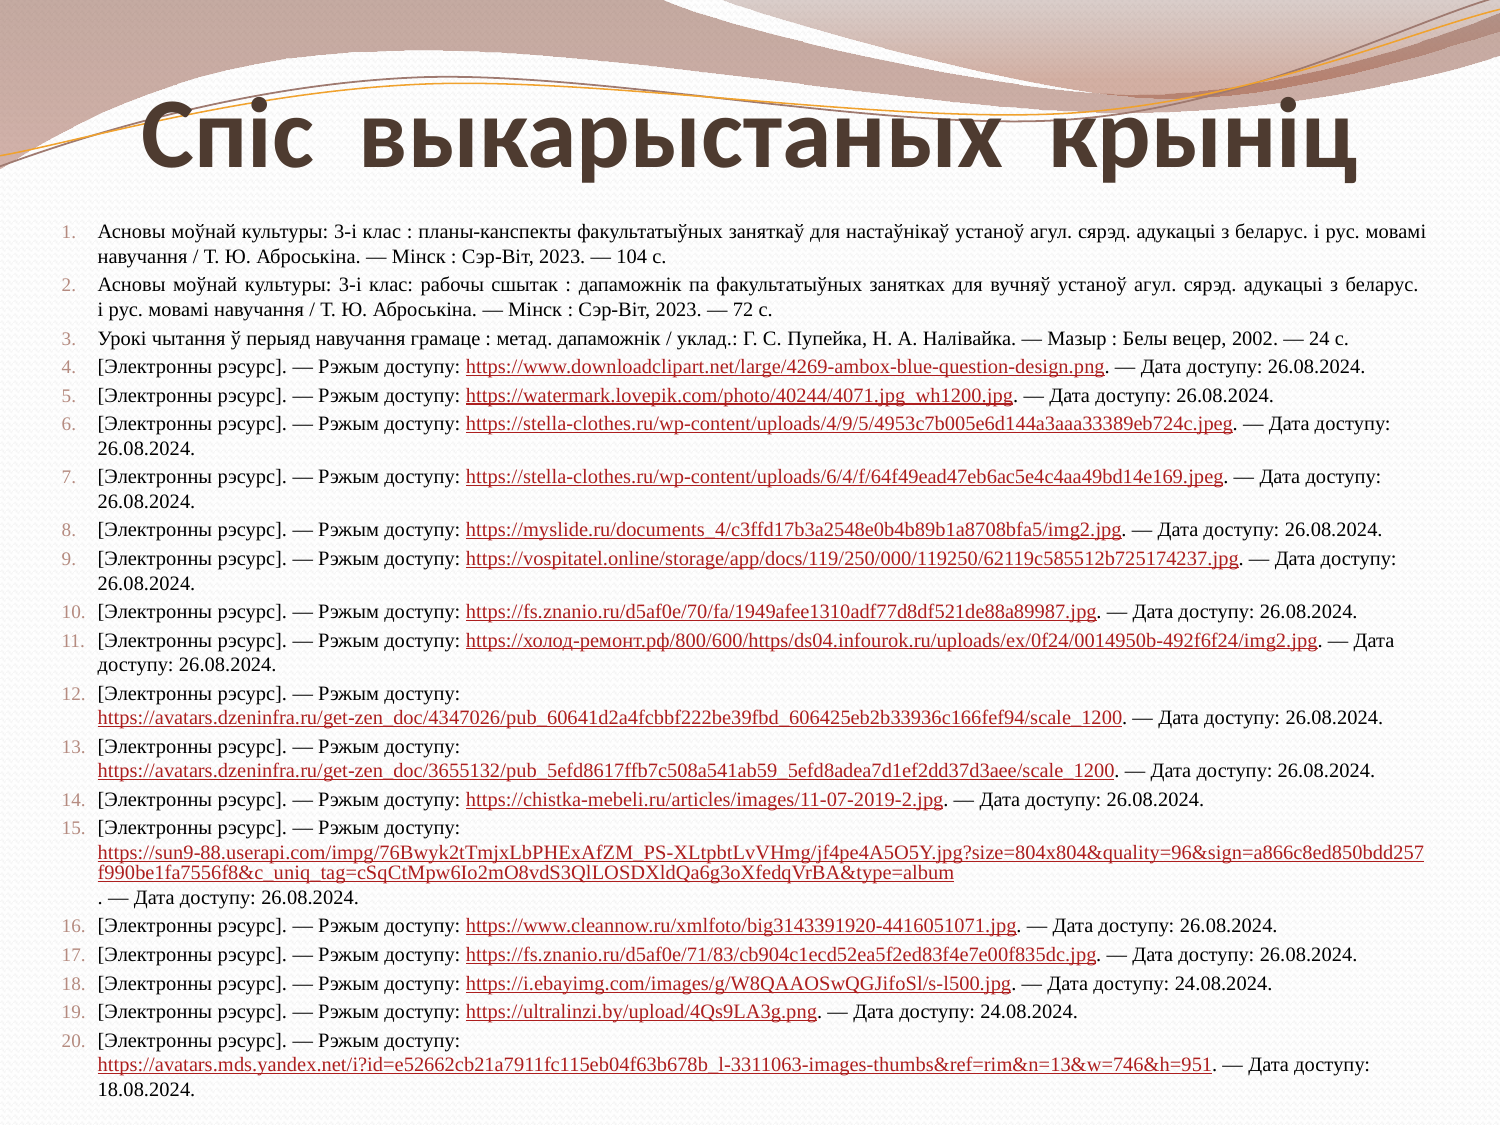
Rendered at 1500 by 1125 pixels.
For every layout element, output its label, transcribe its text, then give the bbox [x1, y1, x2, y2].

title Спіс выкарыстаных крыніц [75, 93, 1425, 188]
list Асновы моўнай культуры: 3-і клас : планы-канспекты факультатыўных заняткаў для настаўнікаў устаноў агул. сярэд. адукацыі з беларус. і рус. мовамі навучання / Т. Ю. Аброськіна. — Мінск : Сэр-Віт, 2023. — 104 с. Асновы моўнай культуры: 3-і клас: рабочы сшытак : дапаможнік па факультатыўных занятках для вучняў устаноў агул. сярэд. адукацыі з беларус. і рус. мовамі навучання / Т. Ю. Аброськіна. — Мінск : Сэр-Віт, 2023. — 72 с. Урокі чытання ў перыяд навучання грамаце : метад. дапаможнік / уклад.: Г. С. Пупейка, Н. А. Налівайка. — Мазыр : Белы вецер, 2002. — 24 с. [Электронны рэсурс]. — Рэжым доступу: https://www.downloadclipart.net/large/4269-ambox-blue-question-design.png. — Дата доступу: 26.08.2024. [Электронны рэсурс]. — Рэжым доступу: https://watermark.lovepik.com/photo/40244/4071.jpg_wh1200.jpg. — Дата доступу: 26.08.2024. [Электронны рэсурс]. — Рэжым доступу: https://stella-clothes.ru/wp-content/uploads/4/9/5/4953c7b005e6d144a3aaa33389eb724c.jpeg. — Дата доступу: 26.08.2024. [Электронны рэсурс]. — Рэжым доступу: https://stella-clothes.ru/wp-content/uploads/6/4/f/64f49ead47eb6ac5e4c4aa49bd14e169.jpeg. — Дата доступу: 26.08.2024. [Электронны рэсурс]. — Рэжым доступу: https://myslide.ru/documents_4/c3ffd17b3a2548e0b4b89b1a8708bfa5/img2.jpg. — Дата доступу: 26.08.2024. [Электронны рэсурс]. — Рэжым доступу: https://vospitatel.online/storage/app/docs/119/250/000/119250/62119c585512b725174237.jpg. — Дата доступу: 26.08.2024. [Электронны рэсурс]. — Рэжым доступу: https://fs.znanio.ru/d5af0e/70/fa/1949afee1310adf77d8df521de88a89987.jpg. — Дата доступу: 26.08.2024. [Электронны рэсурс]. — Рэжым доступу: https://холод-ремонт.рф/800/600/https/ds04.infourok.ru/uploads/ex/0f24/0014950b-492f6f24/img2.jpg. — Дата доступу: 26.08.2024. [Электронны рэсурс]. — Рэжым доступу: https://avatars.dzeninfra.ru/get-zen_doc/4347026/pub_60641d2a4fcbbf222be39fbd_606425eb2b33936c166fef94/scale_1200. — Дата доступу: 26.08.2024. [Электронны рэсурс]. — Рэжым доступу: https://avatars.dzeninfra.ru/get-zen_doc/3655132/pub_5efd8617ffb7c508a541ab59_5efd8adea7d1ef2dd37d3aee/scale_1200. — Дата доступу: 26.08.2024. [Электронны рэсурс]. — Рэжым доступу: https://chistka-mebeli.ru/articles/images/11-07-2019-2.jpg. — Дата доступу: 26.08.2024. [Электронны рэсурс]. — Рэжым доступу: https://sun9-88.userapi.com/impg/76Bwyk2tTmjxLbPHExAfZM_PS-XLtpbtLvVHmg/jf4pe4A5O5Y.jpg?size=804x804&quality=96&sign=a866c8ed850bdd257f990be1fa7556f8&c_uniq_tag=cSqCtMpw6Io2mO8vdS3QlLOSDXldQa6g3oXfedqVrBA&type=album. — Дата доступу: 26.08.2024. [Электронны рэсурс]. — Рэжым доступу: https://www.cleannow.ru/xmlfoto/big3143391920-4416051071.jpg. — Дата доступу: 26.08.2024. [Электронны рэсурс]. — Рэжым доступу: https://fs.znanio.ru/d5af0e/71/83/cb904c1ecd52ea5f2ed83f4e7e00f835dc.jpg. — Дата доступу: 26.08.2024. [Электронны рэсурс]. — Рэжым доступу: https://i.ebayimg.com/images/g/W8QAAOSwQGJifoSl/s-l500.jpg. — Дата доступу: 24.08.2024. [Электронны рэсурс]. — Рэжым доступу: https://ultralinzi.by/upload/4Qs9LA3g.png. — Дата доступу: 24.08.2024. [Электронны рэсурс]. — Рэжым доступу: https://avatars.mds.yandex.net/i?id=e52662cb21a7911fc115eb04f63b678b_l-3311063-images-thumbs&ref=rim&n=13&w=746&h=951. — Дата доступу: 18.08.2024. [46, 210, 1442, 1102]
